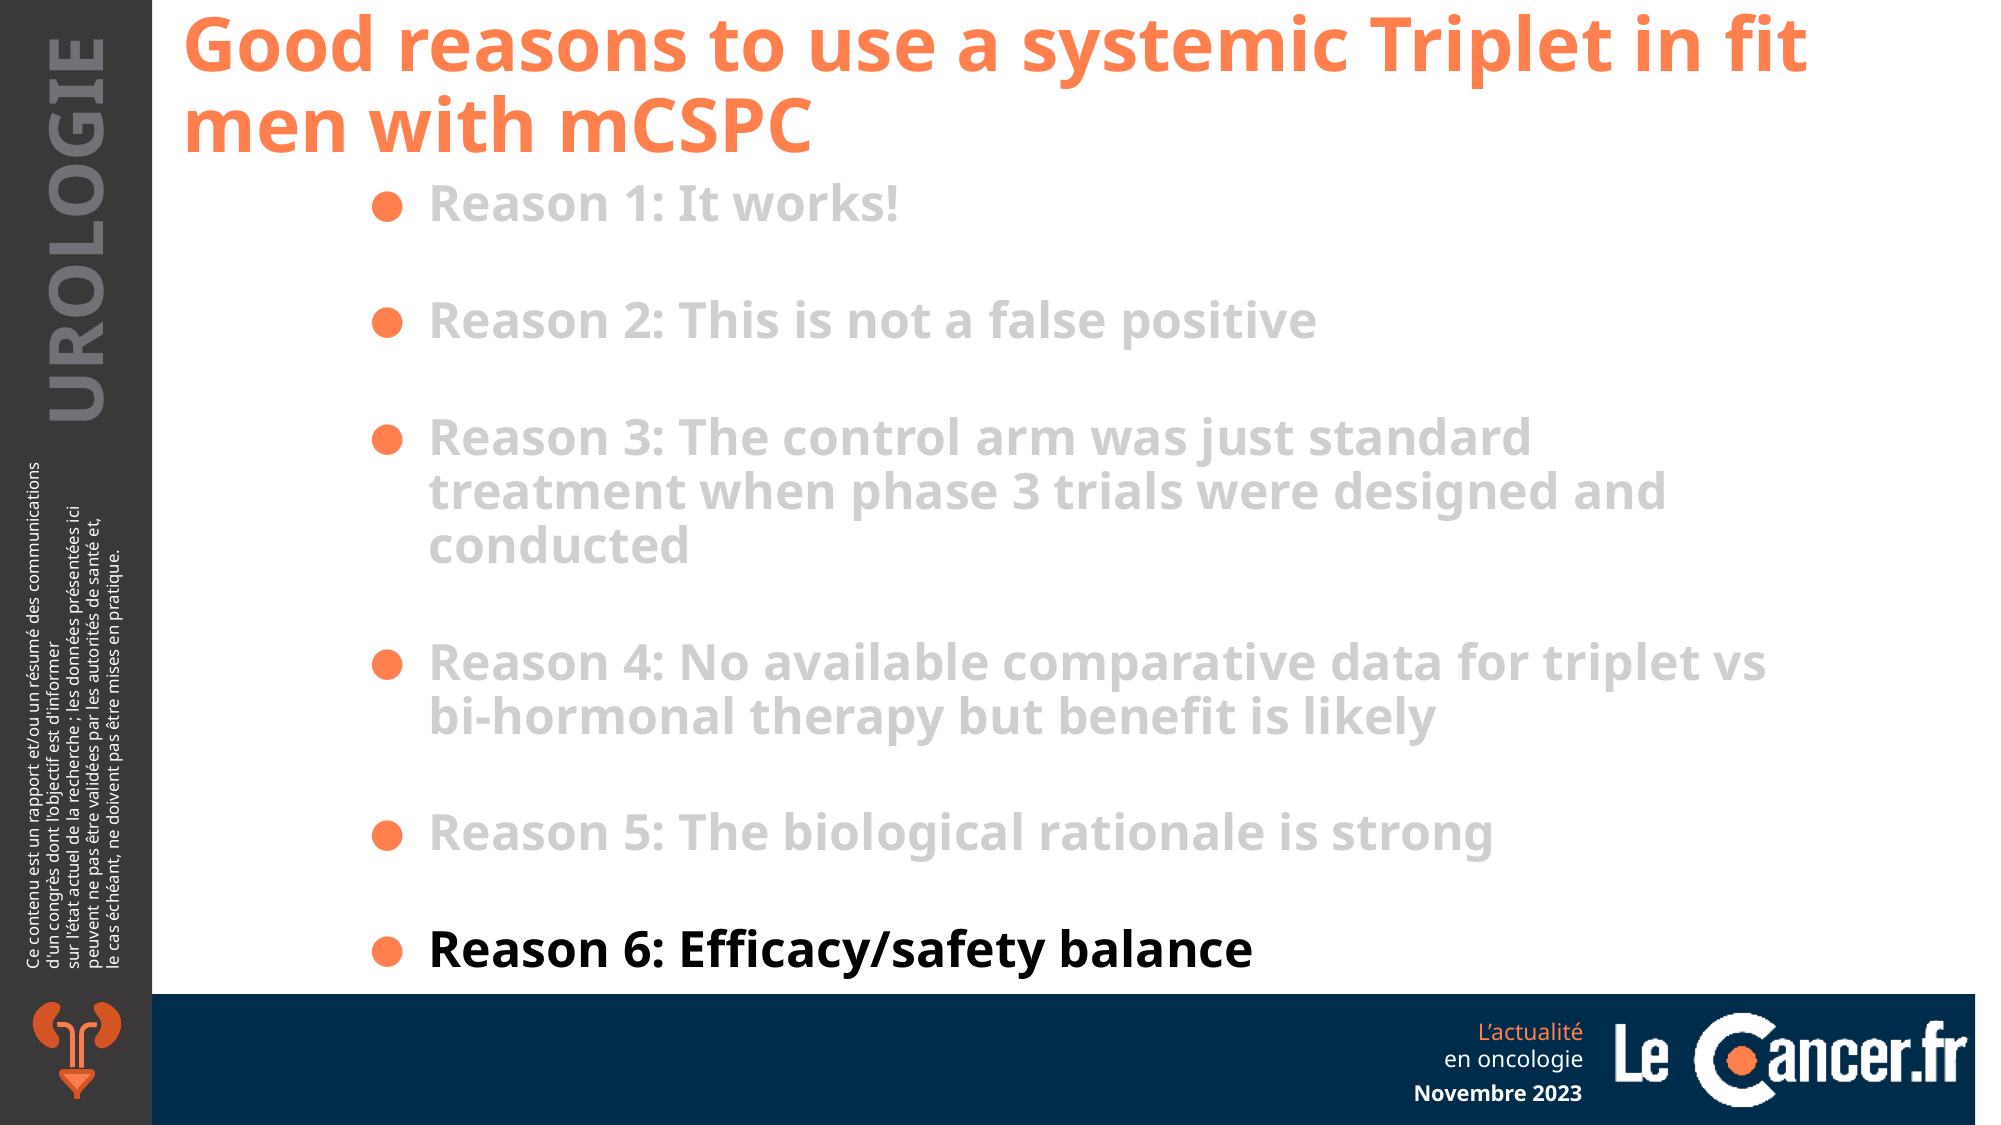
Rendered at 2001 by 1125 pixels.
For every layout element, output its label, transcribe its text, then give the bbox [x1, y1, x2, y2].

picture [1598, 1002, 1977, 1117]
list Novembre 2023 [1350, 1075, 1583, 1115]
list Good reasons to use a systemic Triplet in fit men with mCSPC [153, 0, 2000, 85]
text_box Reason 1: It works! Reason 2: This is not a false positive Reason 3: The control arm was just standard treatment when phase 3 trials were designed and conducted Reason 4: No available comparative data for triplet vs bi-hormonal therapy but benefit is likely Reason 5: The biological rationale is strong Reason 6: Efficacy/safety balance [355, 170, 1809, 827]
picture [7, 983, 145, 1125]
